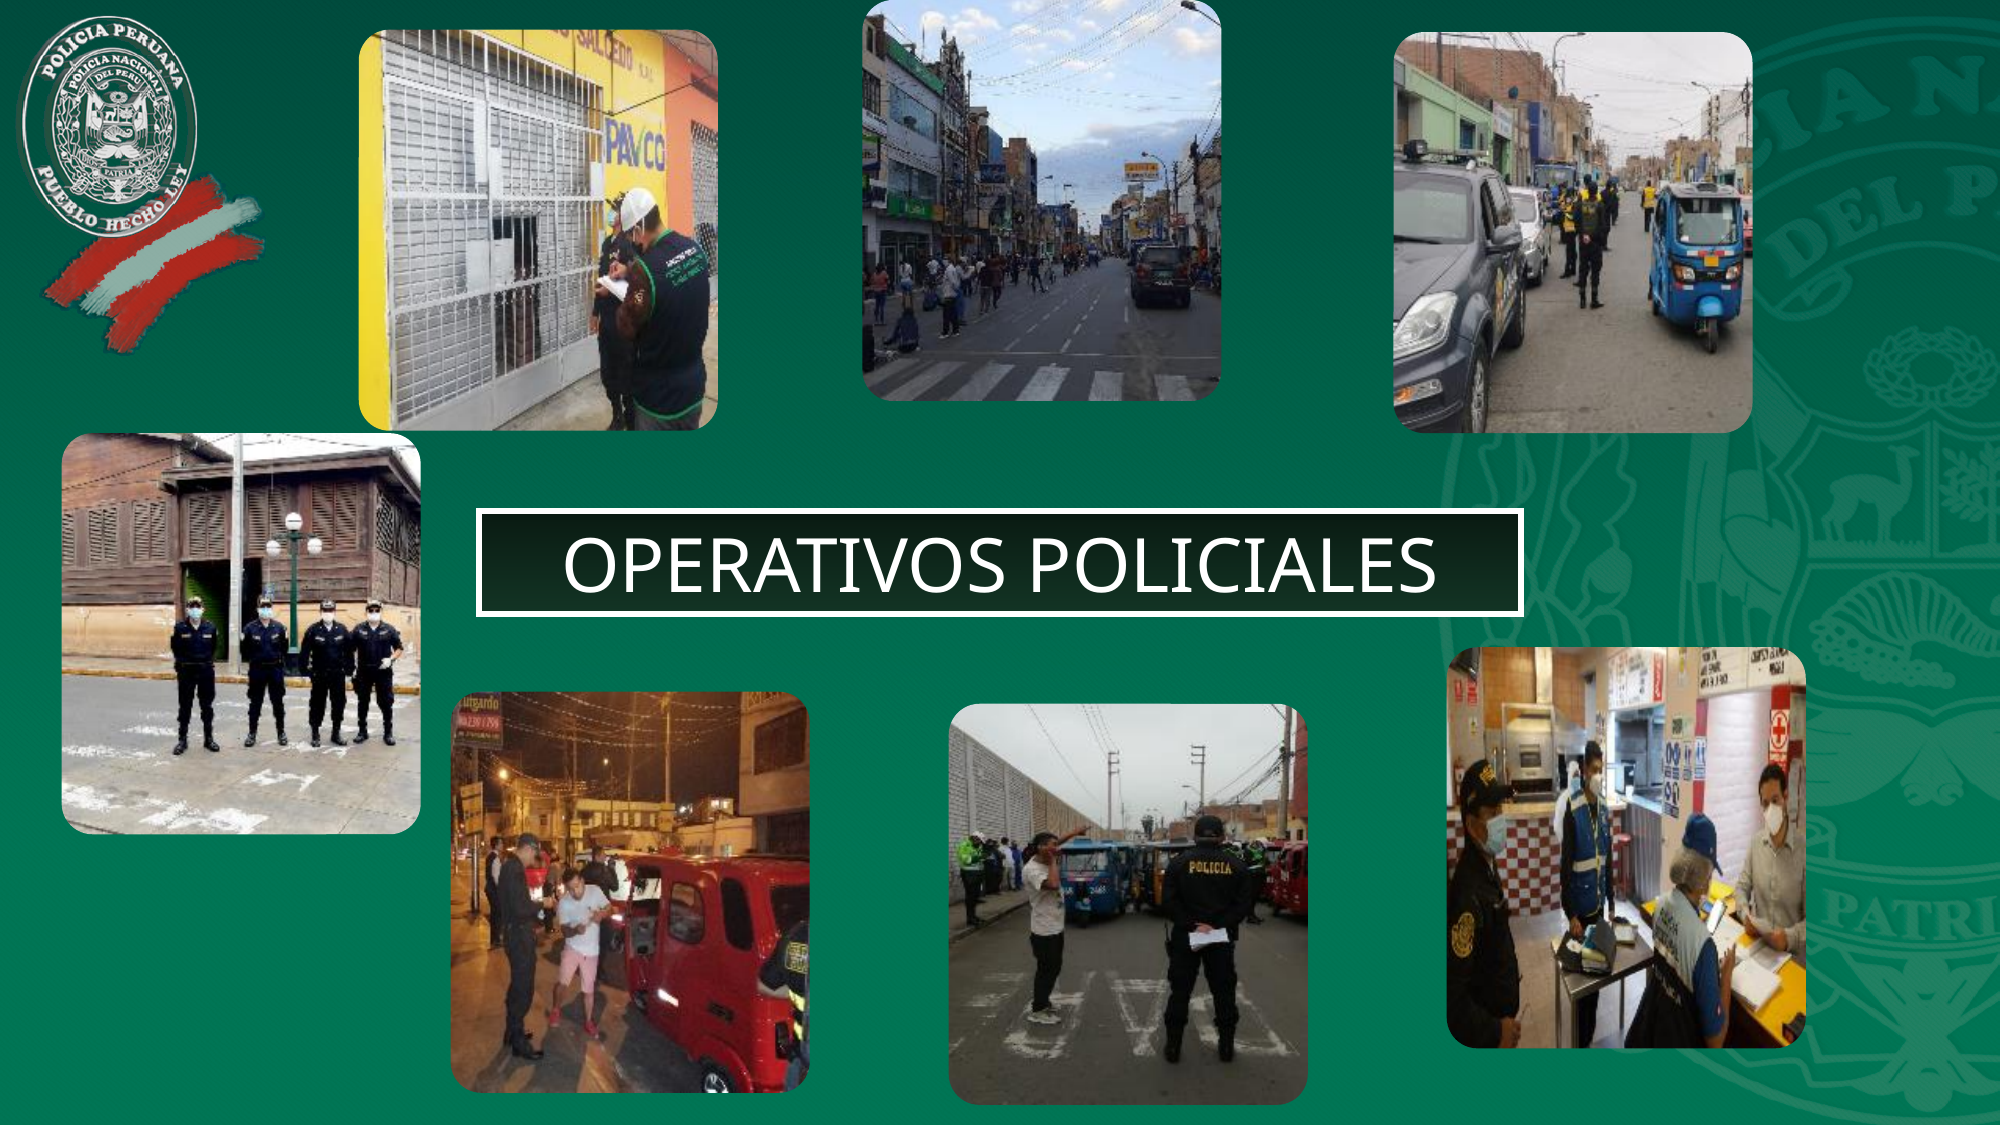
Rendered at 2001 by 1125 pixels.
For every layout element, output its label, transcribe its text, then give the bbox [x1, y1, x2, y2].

text_box OPERATIVOS POLICIALES [478, 510, 1522, 615]
picture [0, 0, 2000, 1125]
